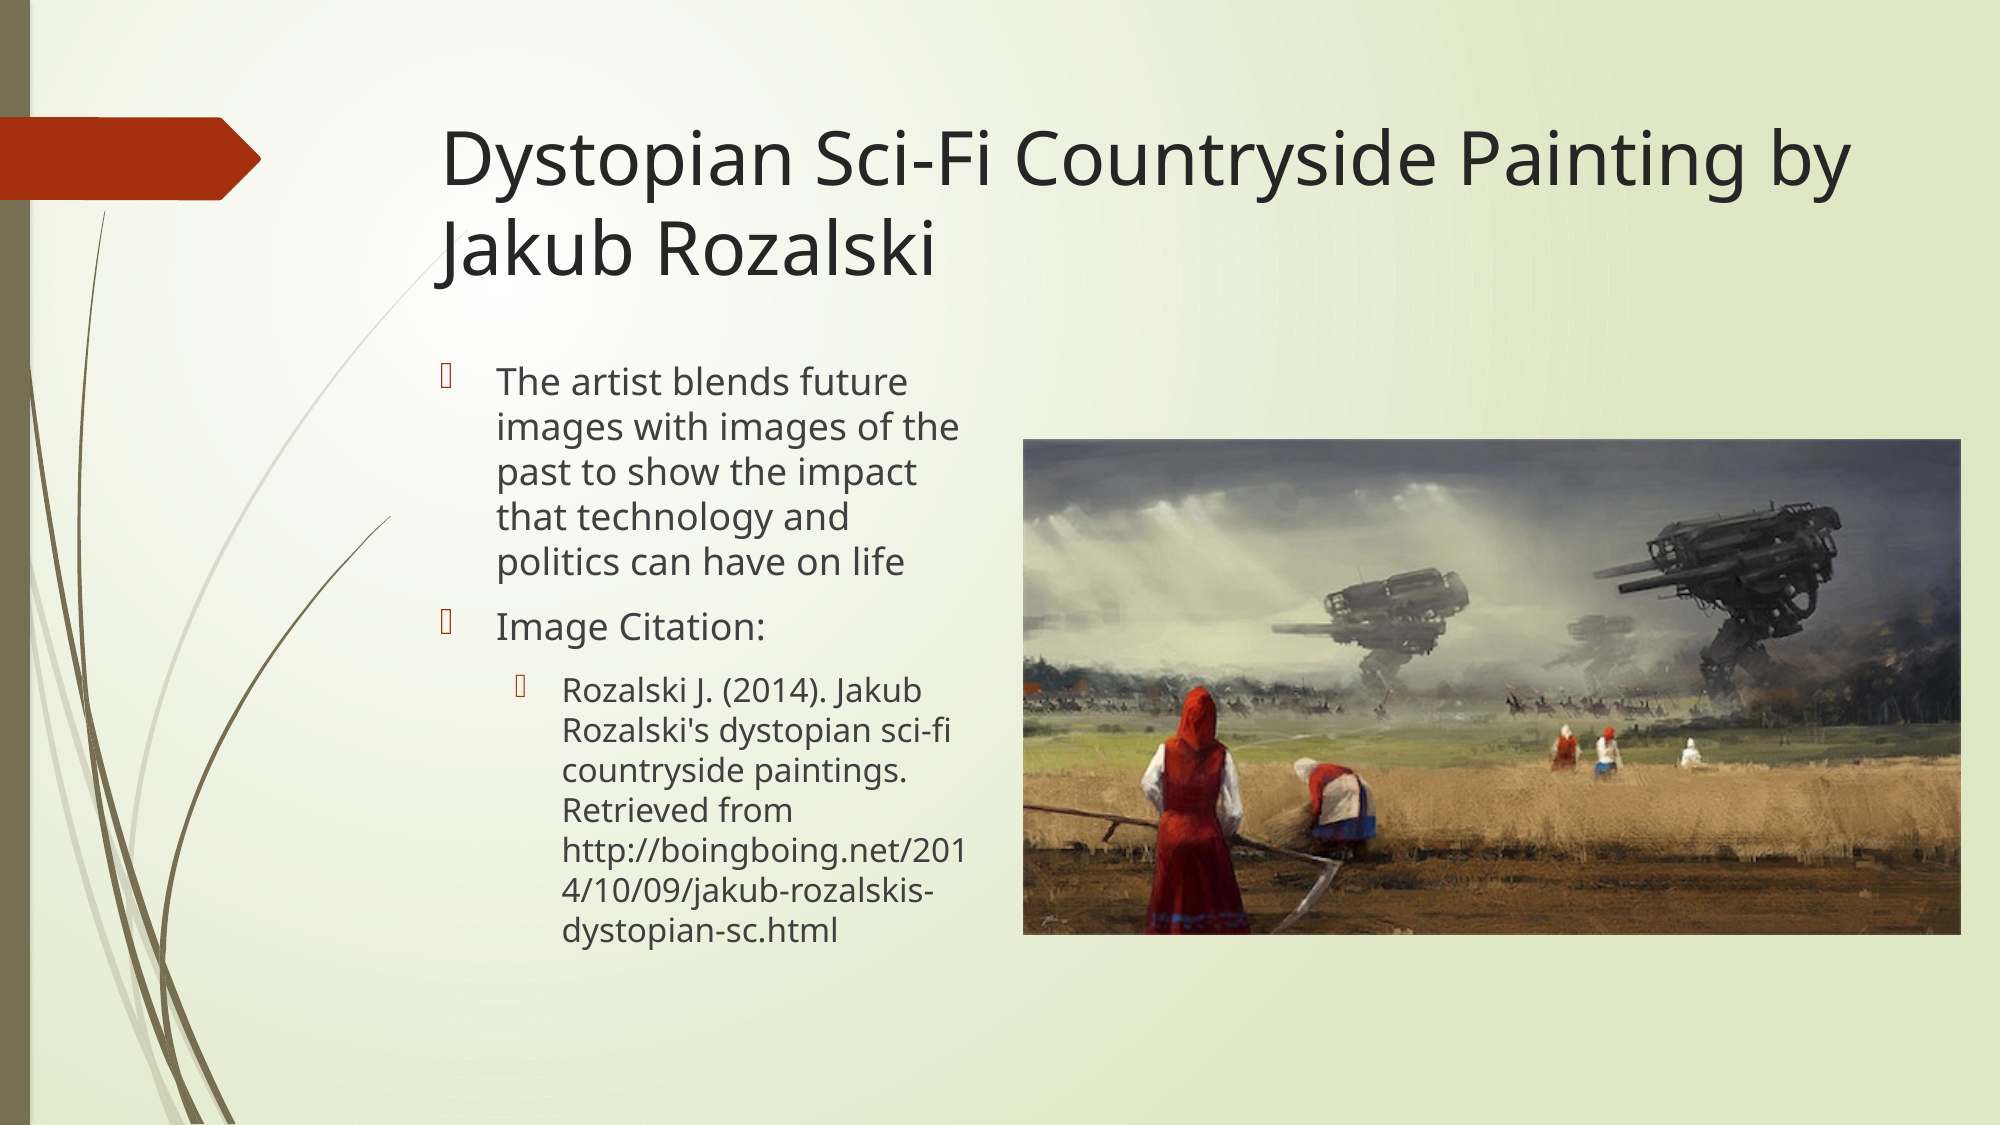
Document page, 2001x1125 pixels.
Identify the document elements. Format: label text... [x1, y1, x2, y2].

list The artist blends future images with images of the past to show the impact that technology and politics can have on life Image Citation: Rozalski J. (2014). Jakub Rozalski's dystopian sci-fi countryside paintings. Retrieved from http://boingboing.net/2014/10/09/jakub-rozalskis-dystopian-sc.html [424, 350, 989, 970]
title Dystopian Sci-Fi Countryside Painting by Jakub Rozalski [425, 102, 1888, 313]
picture [1023, 439, 1962, 935]
